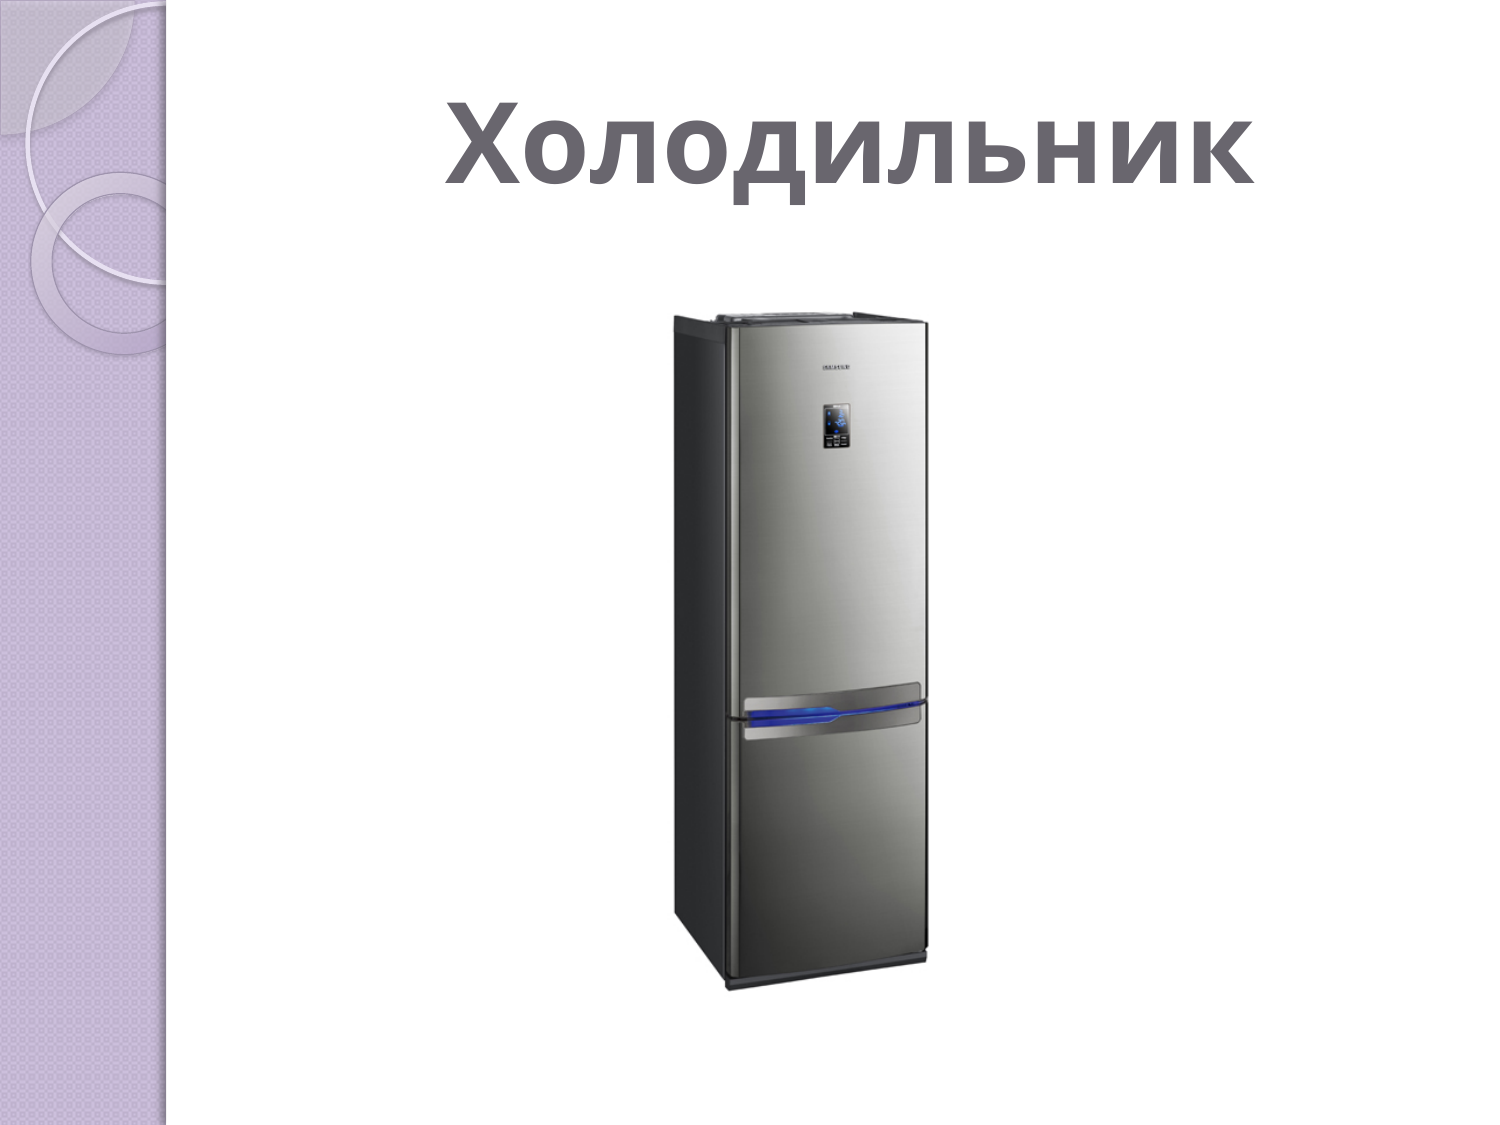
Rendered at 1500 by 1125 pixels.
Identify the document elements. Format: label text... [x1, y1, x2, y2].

picture [454, 302, 1152, 1000]
title Холодильник [235, 45, 1466, 233]
